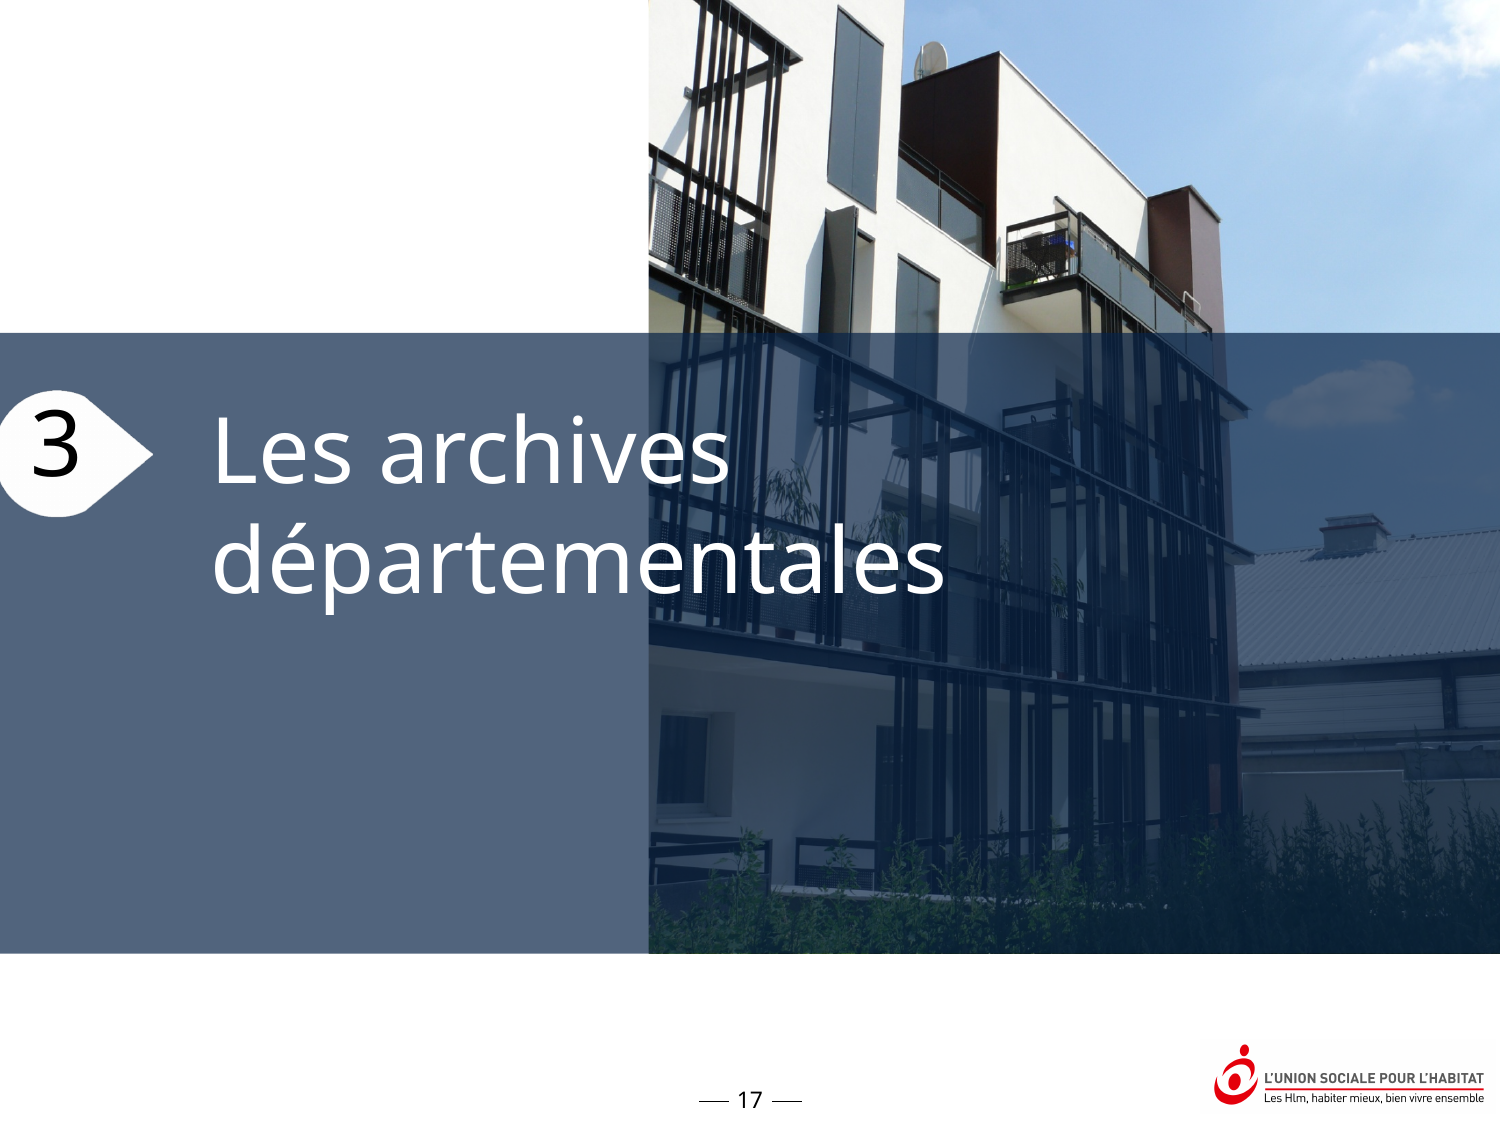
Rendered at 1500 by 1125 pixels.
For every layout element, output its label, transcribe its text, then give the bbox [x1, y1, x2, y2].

picture [0, 361, 178, 536]
list Les archives départementales [177, 384, 1415, 910]
picture [1200, 1039, 1496, 1114]
picture [648, 0, 1500, 332]
